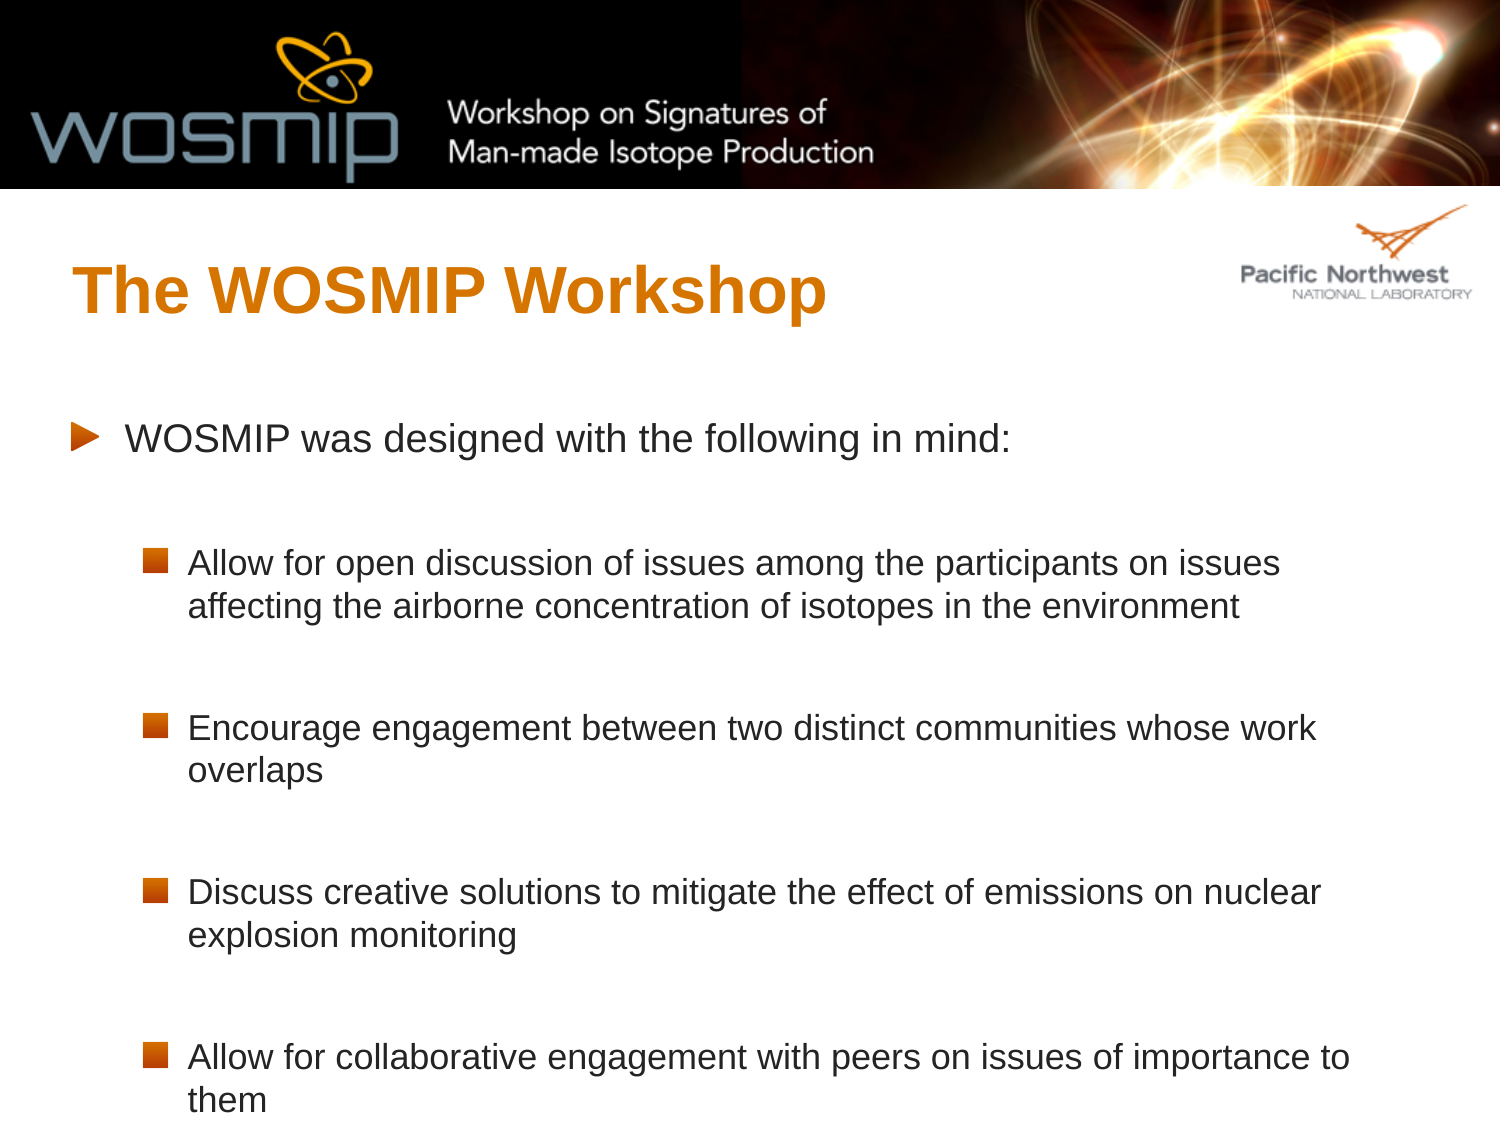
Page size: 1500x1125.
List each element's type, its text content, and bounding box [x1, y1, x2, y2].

list WOSMIP was designed with the following in mind: Allow for open discussion of issues among the participants on issues affecting the airborne concentration of isotopes in the environment Encourage engagement between two distinct communities whose work overlaps Discuss creative solutions to mitigate the effect of emissions on nuclear explosion monitoring Allow for collaborative engagement with peers on issues of importance to them [70, 412, 1421, 1125]
picture [142, 1041, 169, 1069]
title The WOSMIP Workshop [72, 246, 1160, 328]
picture [142, 547, 169, 574]
picture [0, 0, 1500, 307]
picture [142, 712, 169, 739]
picture [70, 421, 100, 452]
picture [142, 877, 169, 904]
